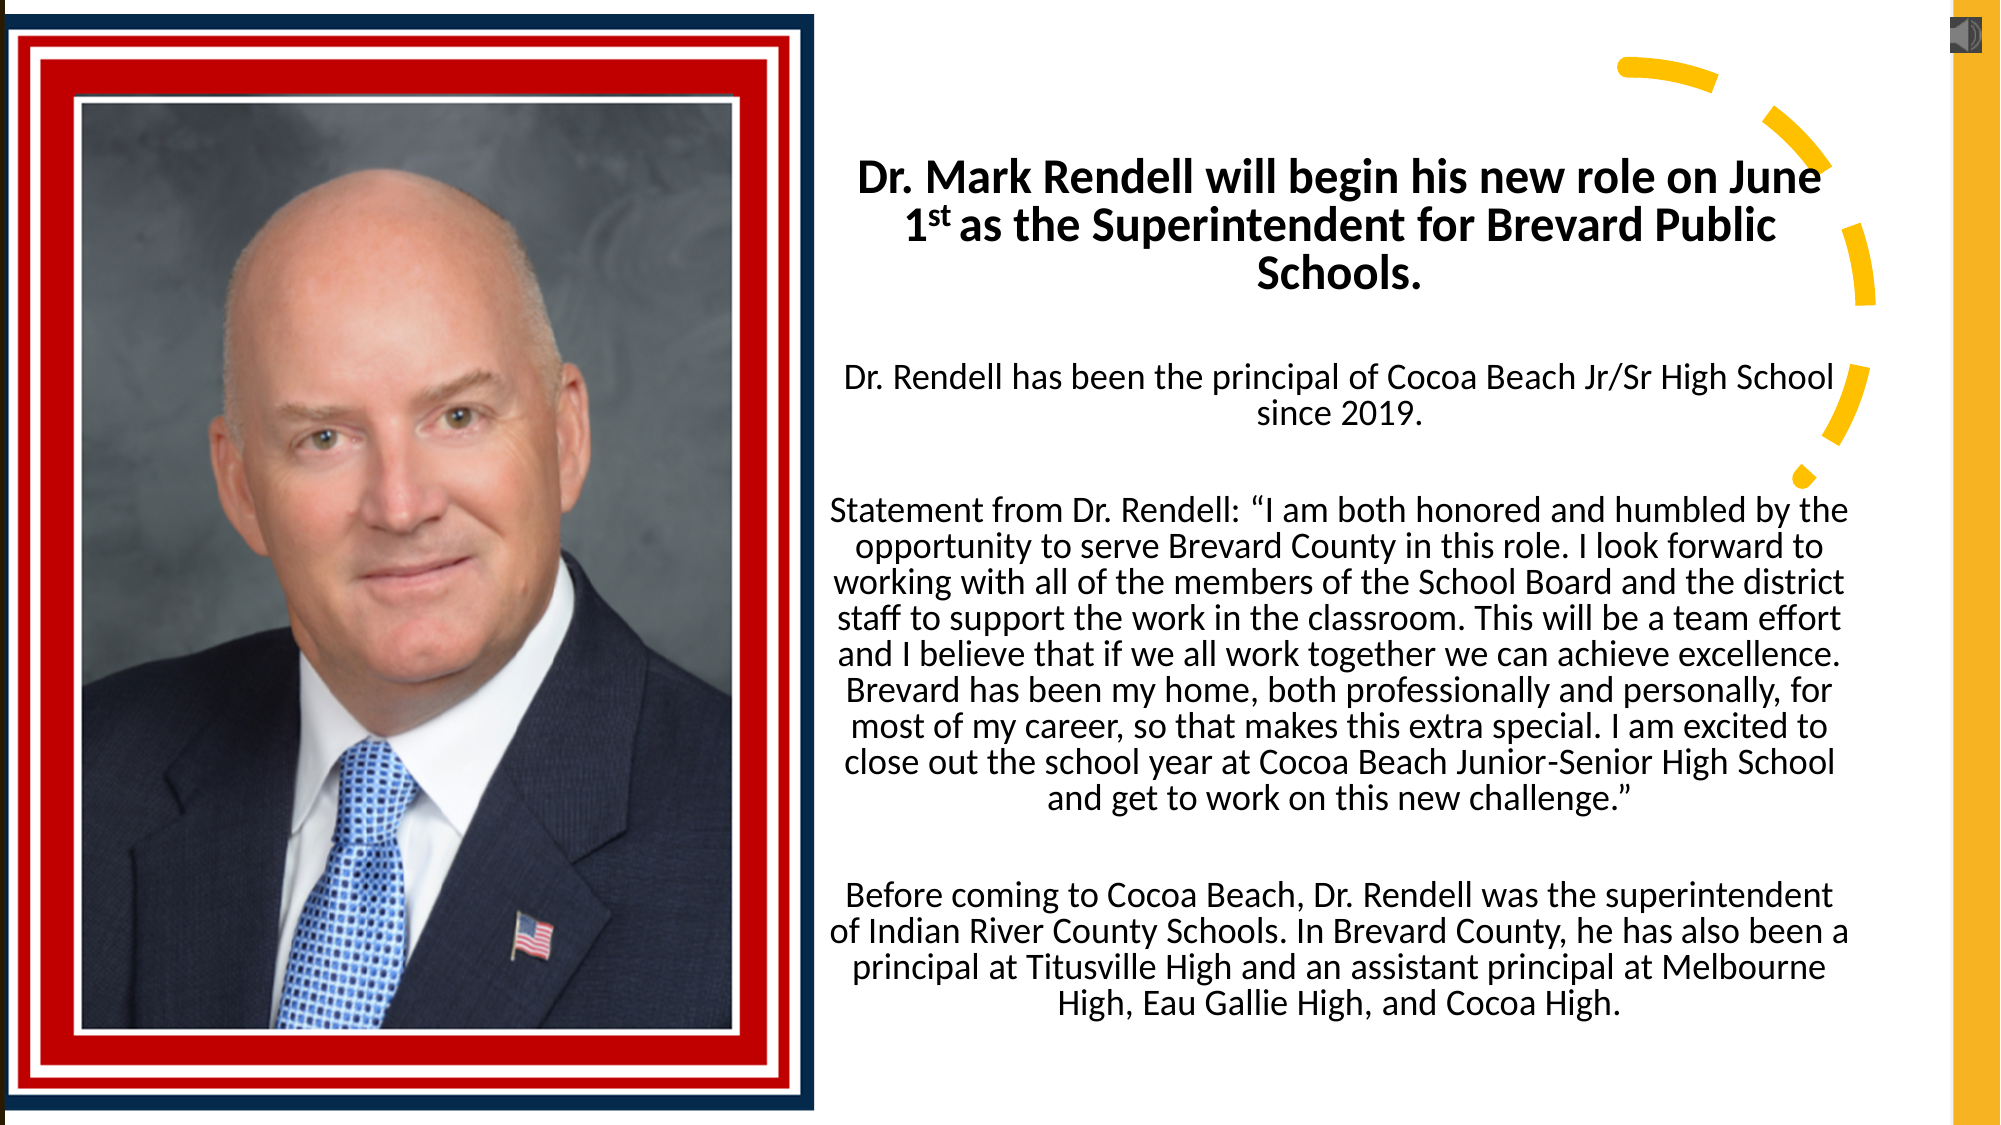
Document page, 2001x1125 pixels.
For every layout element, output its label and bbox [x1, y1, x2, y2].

text_box [4, 0, 1951, 1125]
text_box [1951, 16, 1984, 55]
